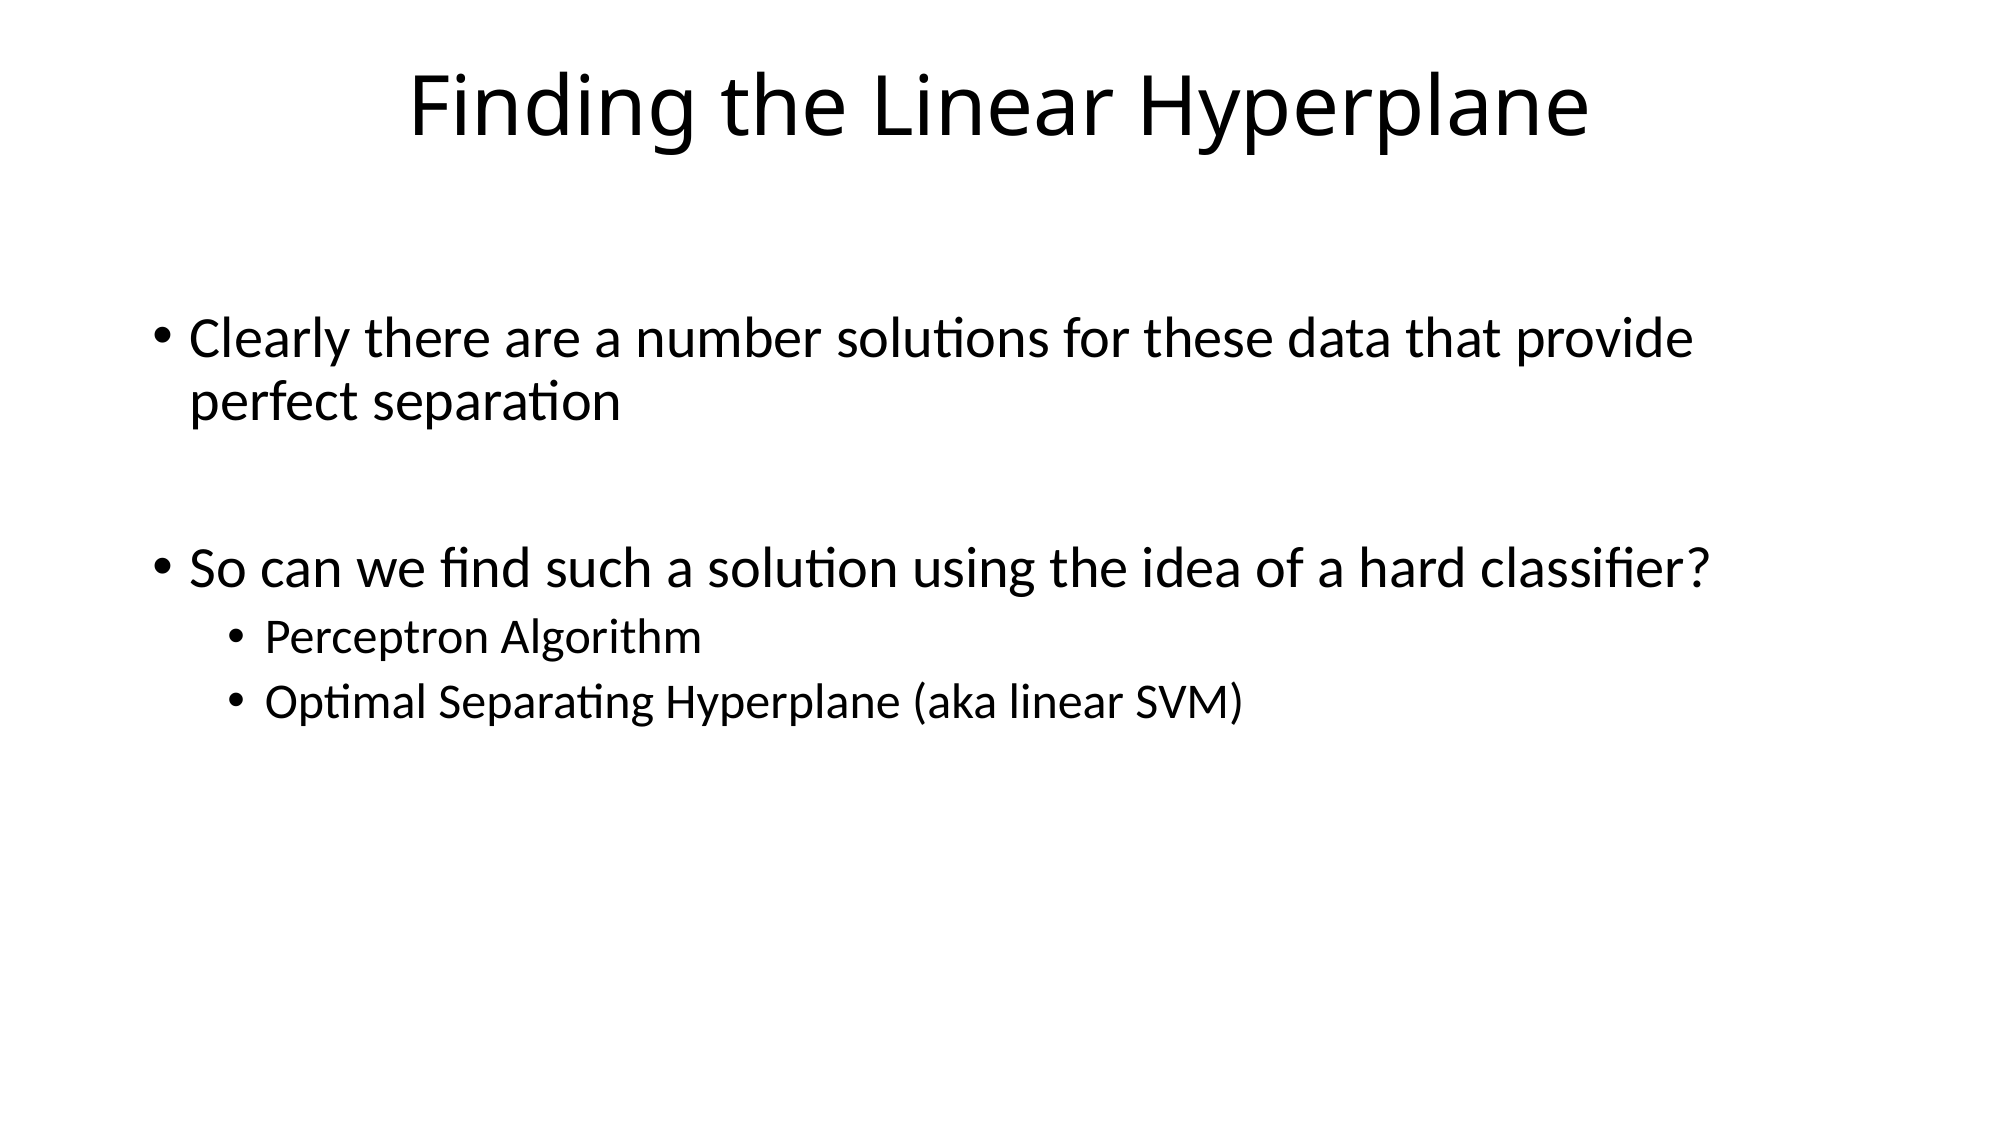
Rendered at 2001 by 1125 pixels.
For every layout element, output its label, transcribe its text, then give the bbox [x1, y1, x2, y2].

list Clearly there are a number solutions for these data that provide perfect separation So can we find such a solution using the idea of a hard classifier? Perceptron Algorithm Optimal Separating Hyperplane (aka linear SVM) [137, 299, 1863, 1014]
title Finding the Linear Hyperplane [137, 0, 1863, 218]
